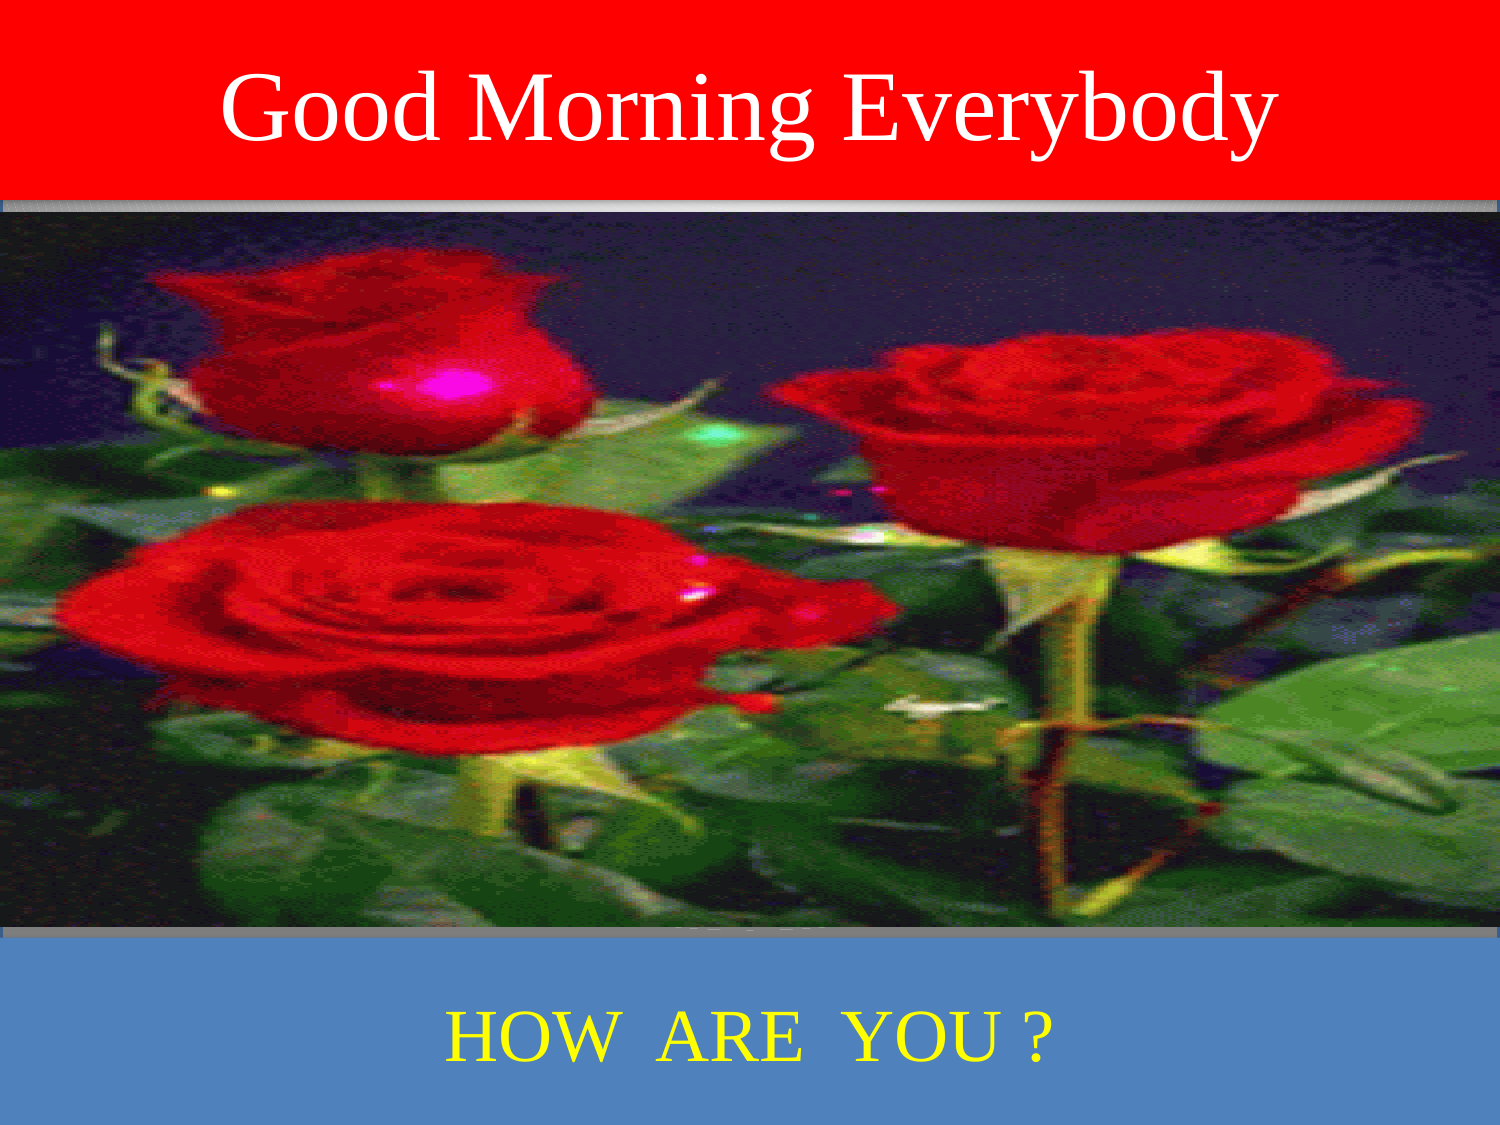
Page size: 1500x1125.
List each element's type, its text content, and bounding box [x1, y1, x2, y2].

text_box HOW ARE YOU ? [0, 935, 1500, 1125]
picture [0, 212, 1500, 927]
text_box Good Morning Everybody [0, 0, 1500, 202]
